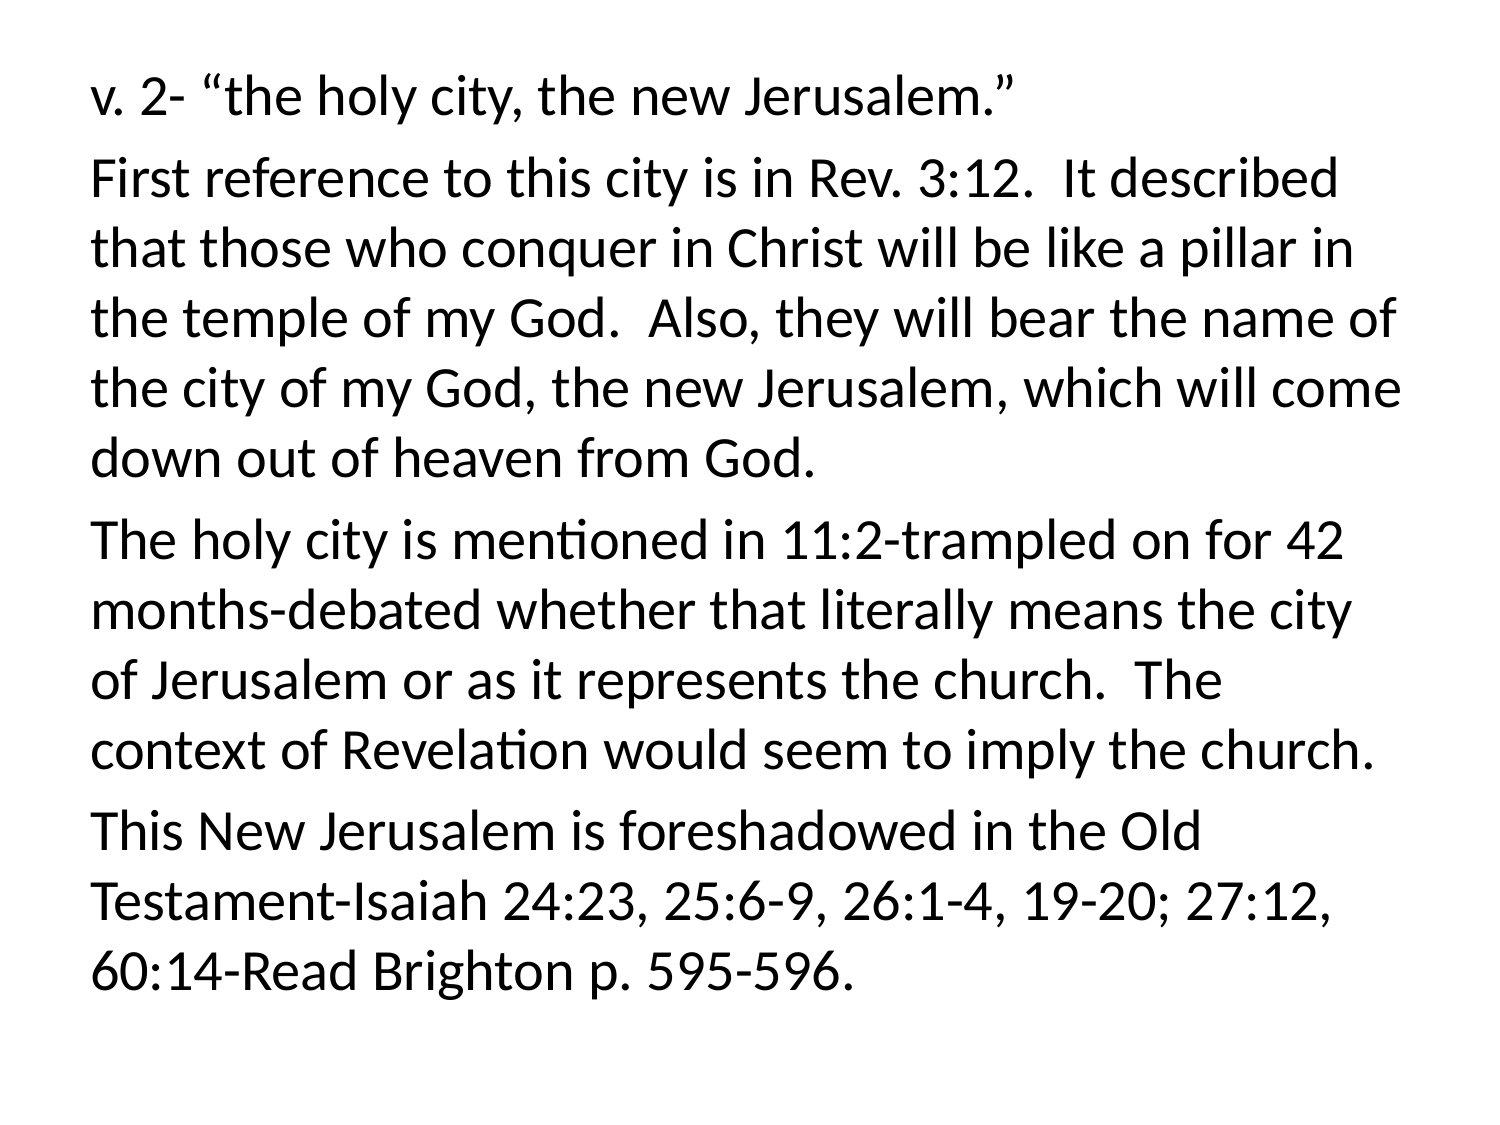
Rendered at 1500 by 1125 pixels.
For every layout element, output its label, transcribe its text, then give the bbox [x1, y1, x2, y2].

list v. 2- “the holy city, the new Jerusalem.” First reference to this city is in Rev. 3:12. It described that those who conquer in Christ will be like a pillar in the temple of my God. Also, they will bear the name of the city of my God, the new Jerusalem, which will come down out of heaven from God. The holy city is mentioned in 11:2-trampled on for 42 months-debated whether that literally means the city of Jerusalem or as it represents the church. The context of Revelation would seem to imply the church. This New Jerusalem is foreshadowed in the Old Testament-Isaiah 24:23, 25:6-9, 26:1-4, 19-20; 27:12, 60:14-Read Brighton p. 595-596. [75, 50, 1425, 1005]
